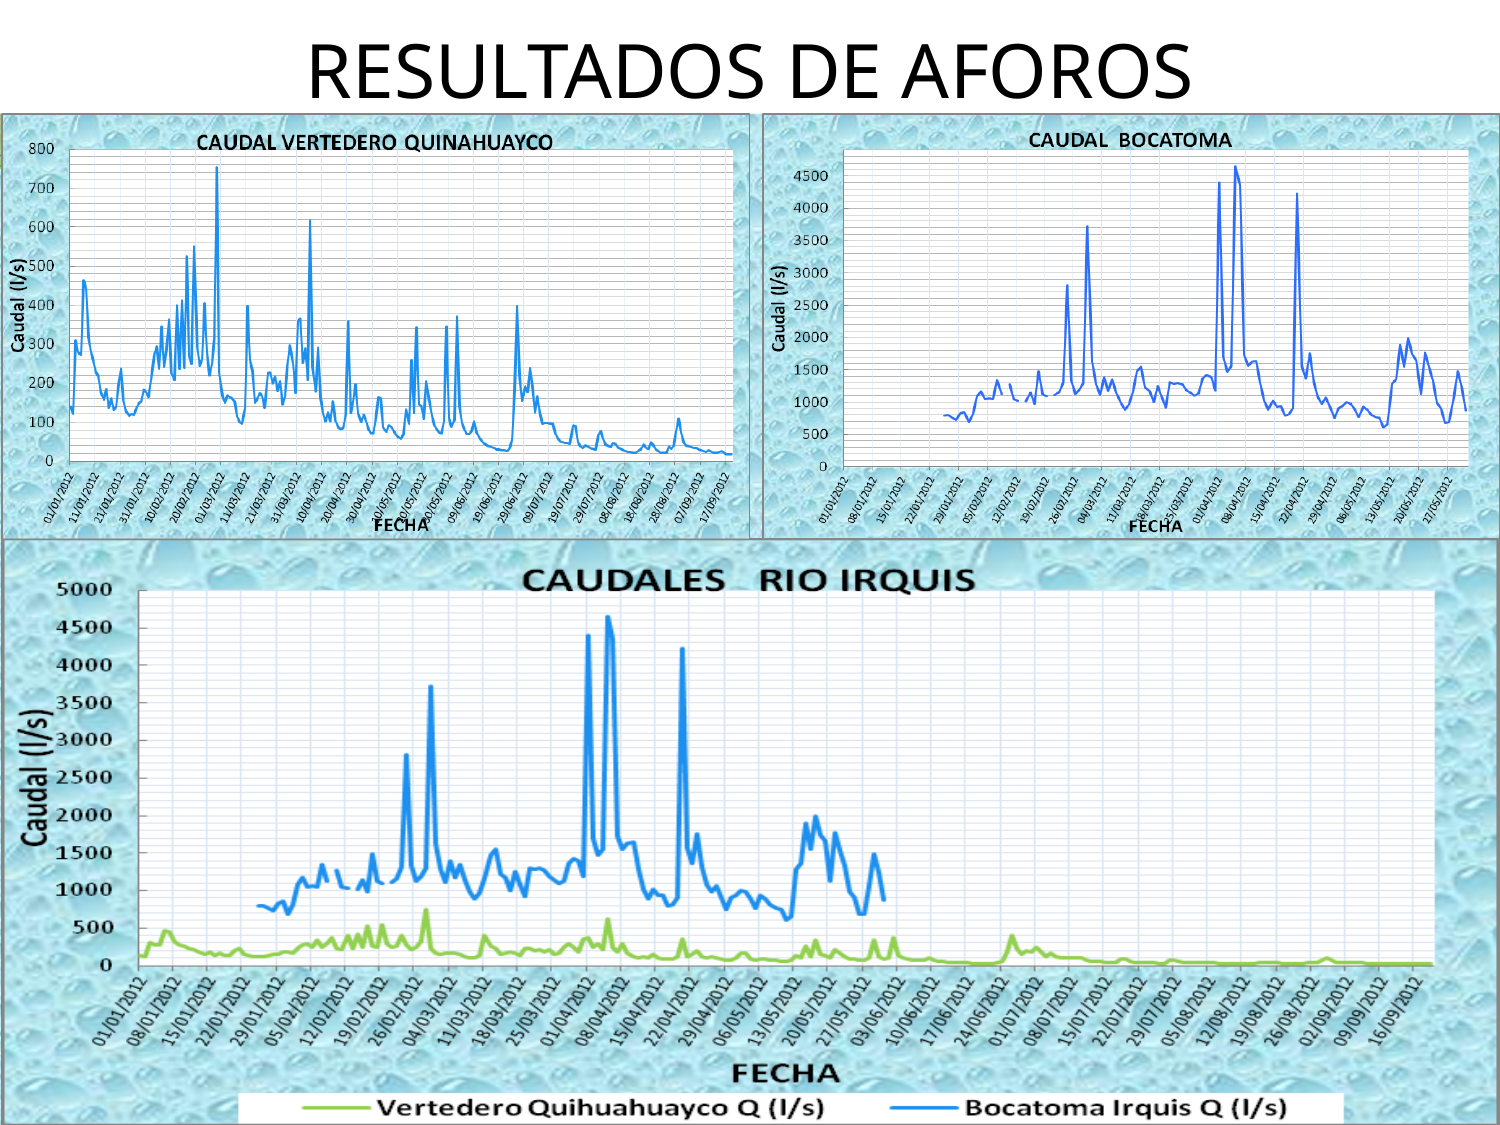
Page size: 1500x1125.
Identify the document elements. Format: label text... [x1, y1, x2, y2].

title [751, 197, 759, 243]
picture [0, 113, 751, 540]
text_box [751, 119, 761, 197]
title RESULTADOS DE AFOROS [0, 1, 1500, 114]
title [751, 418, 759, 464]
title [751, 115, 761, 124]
picture [0, 113, 1500, 1125]
text_box [752, 464, 759, 538]
text_box [752, 243, 759, 418]
